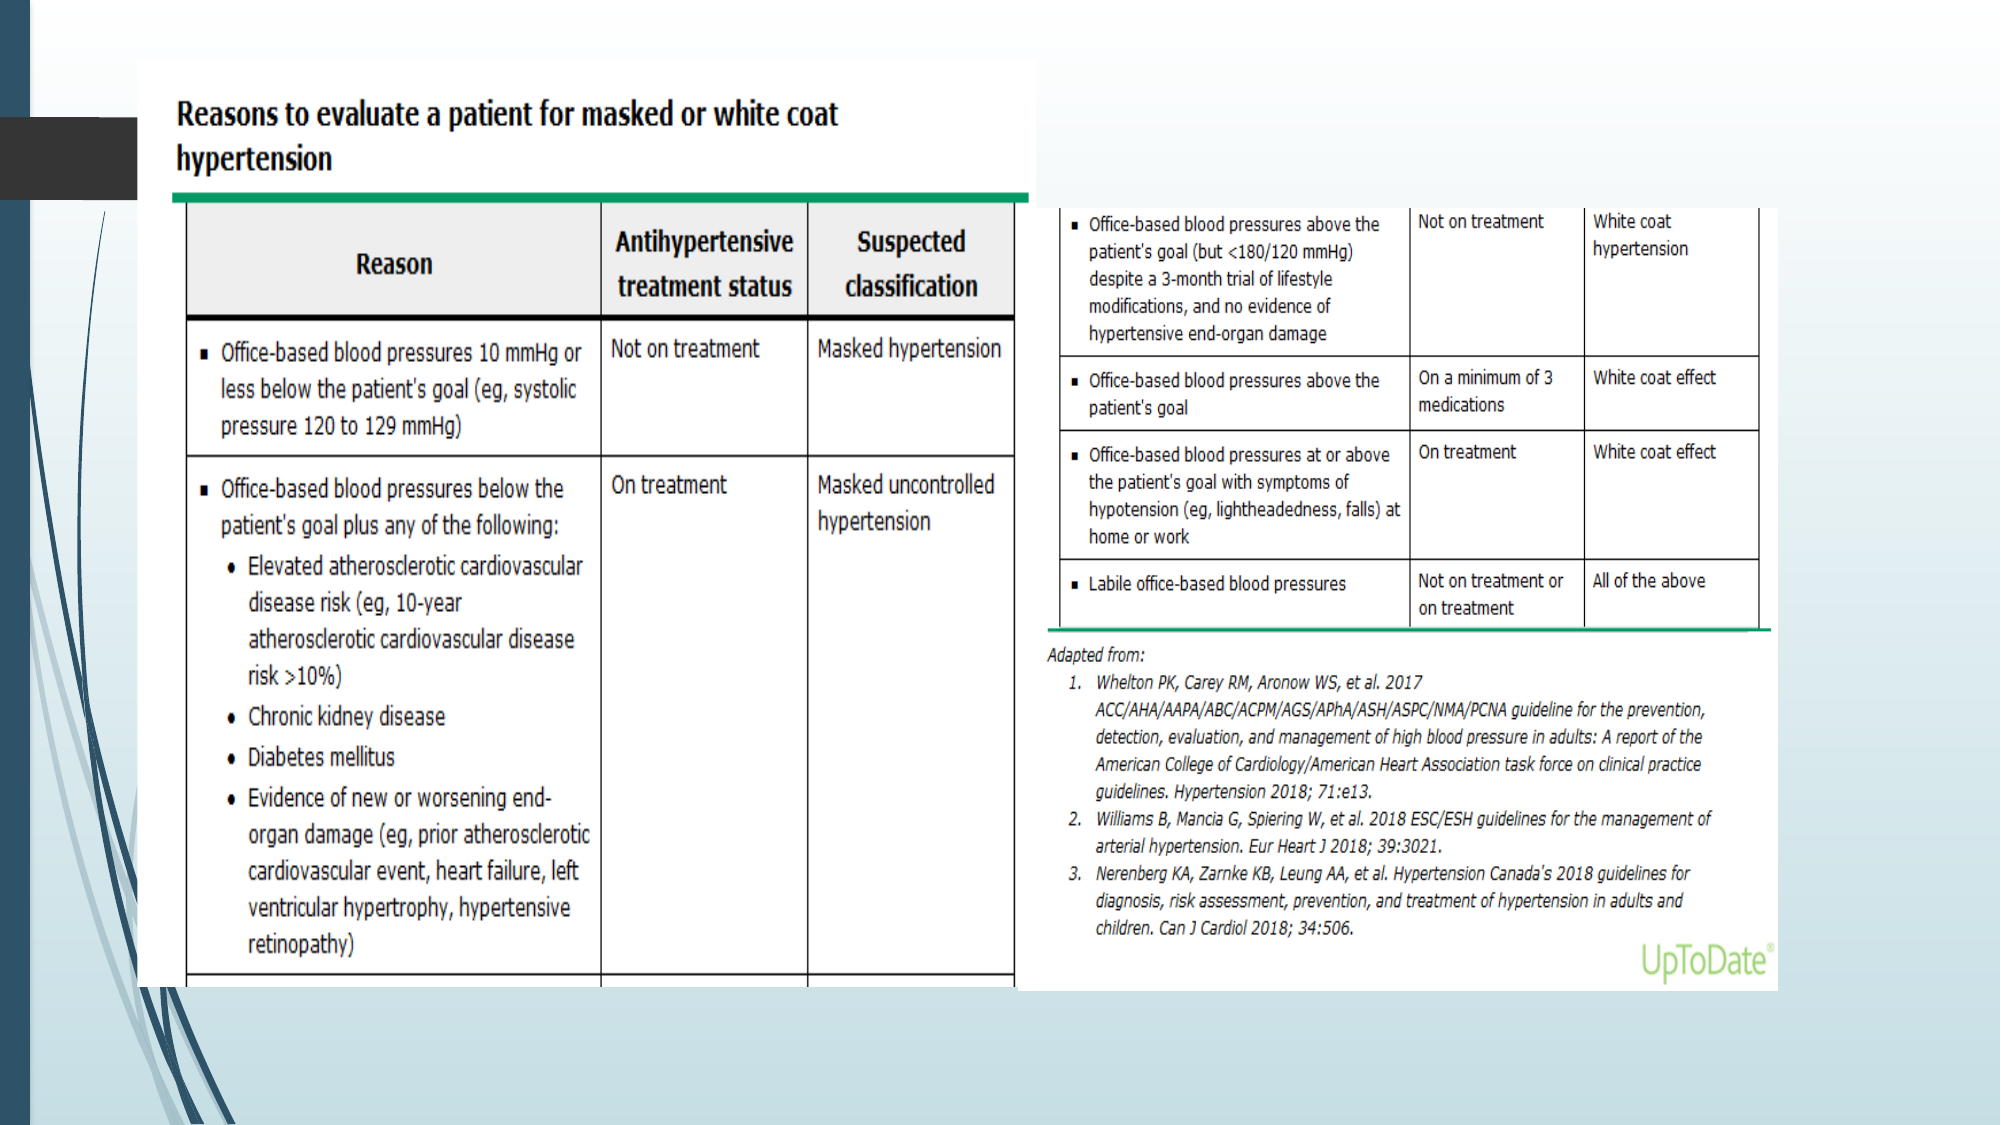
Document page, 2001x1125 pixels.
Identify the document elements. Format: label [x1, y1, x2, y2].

picture [1017, 208, 1779, 992]
list [137, 59, 1037, 988]
